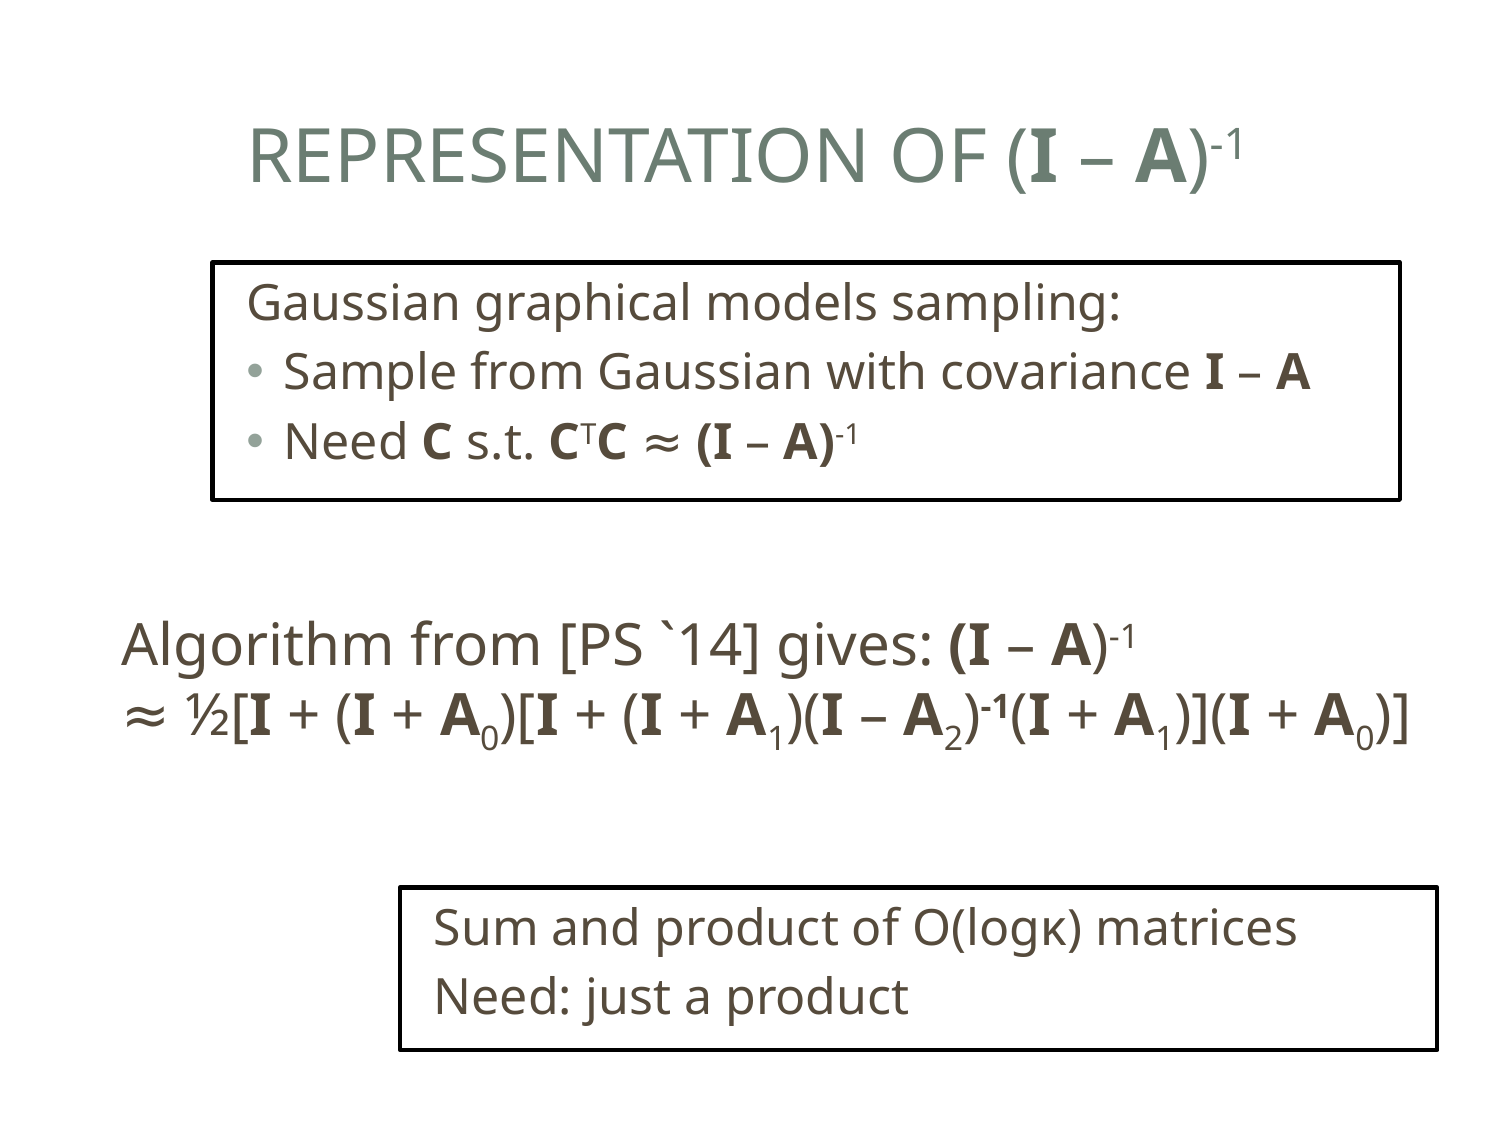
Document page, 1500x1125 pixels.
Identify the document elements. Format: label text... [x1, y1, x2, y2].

text_box Algorithm from [PS `14] gives: (I – A)-1 ≈ ½[I + (I + A0)[I + (I + A1)(I – A2)-1(I + A1)](I + A0)] [85, 598, 1500, 764]
text_box Gaussian graphical models sampling: Sample from Gaussian with covariance I – A Need C s.t. CTC ≈ (I – A)-1 [210, 260, 1402, 502]
title Representation of (I – A)-1 [69, 66, 1425, 238]
text_box Sum and product of O(logκ) matrices Need: just a product [398, 885, 1439, 1052]
